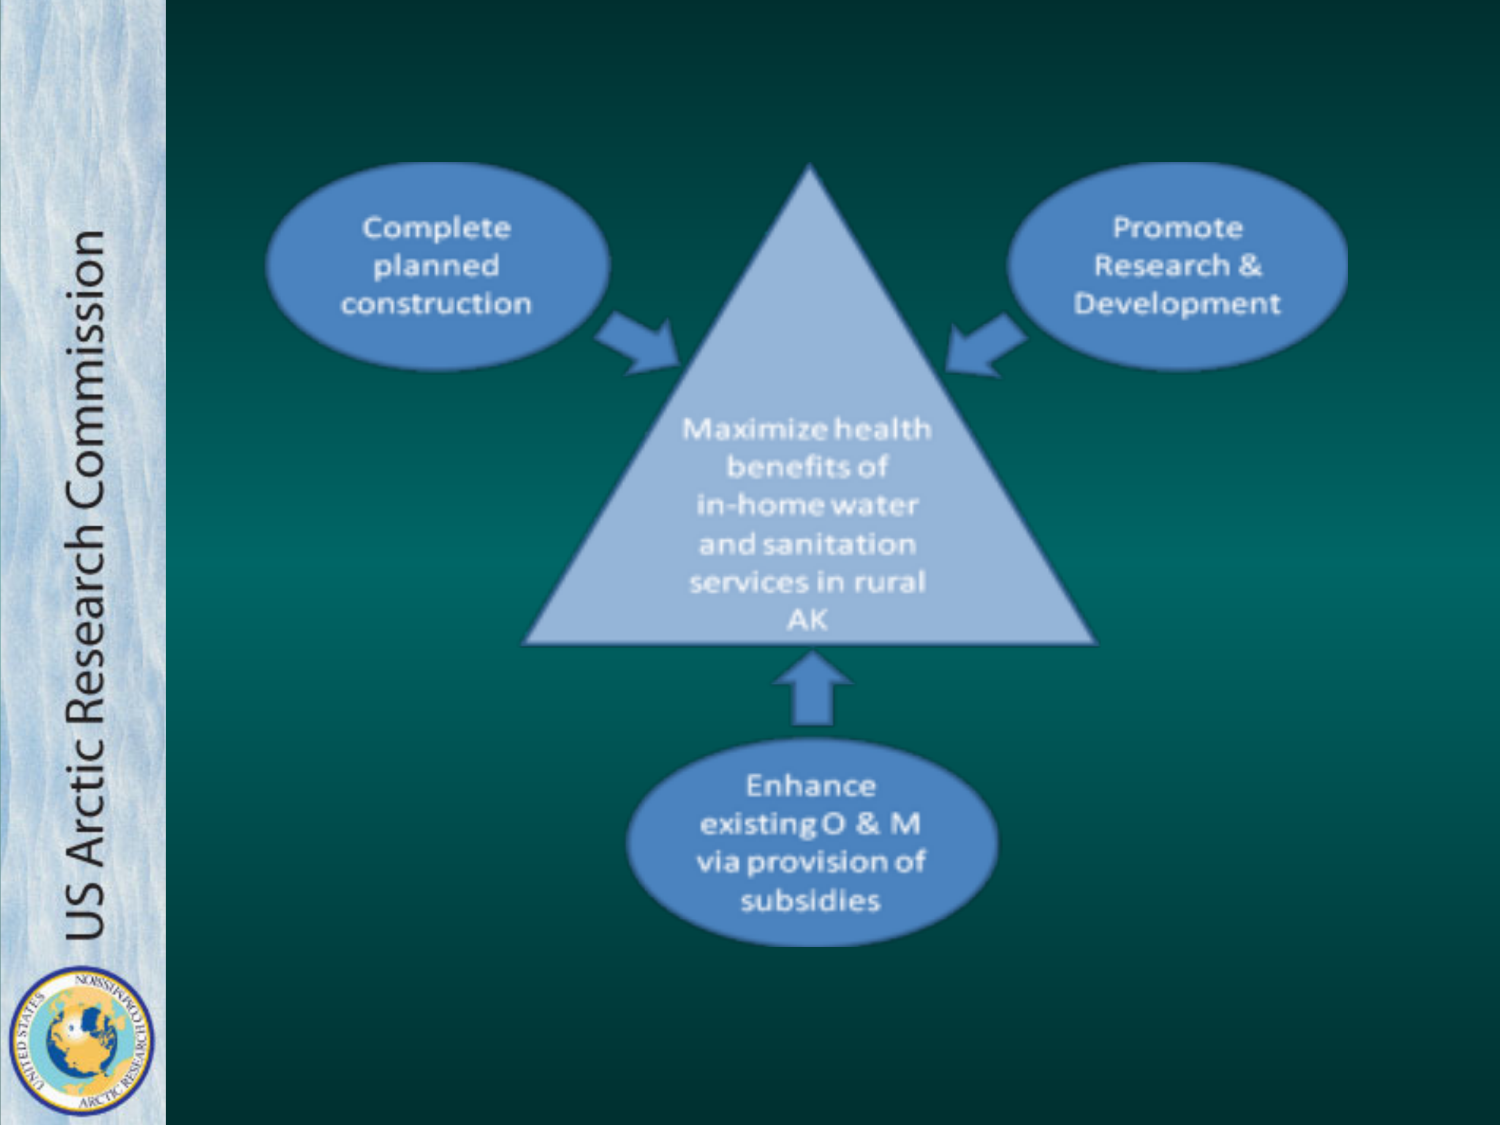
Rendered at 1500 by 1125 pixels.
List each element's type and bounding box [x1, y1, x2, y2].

picture [0, 0, 1349, 1125]
